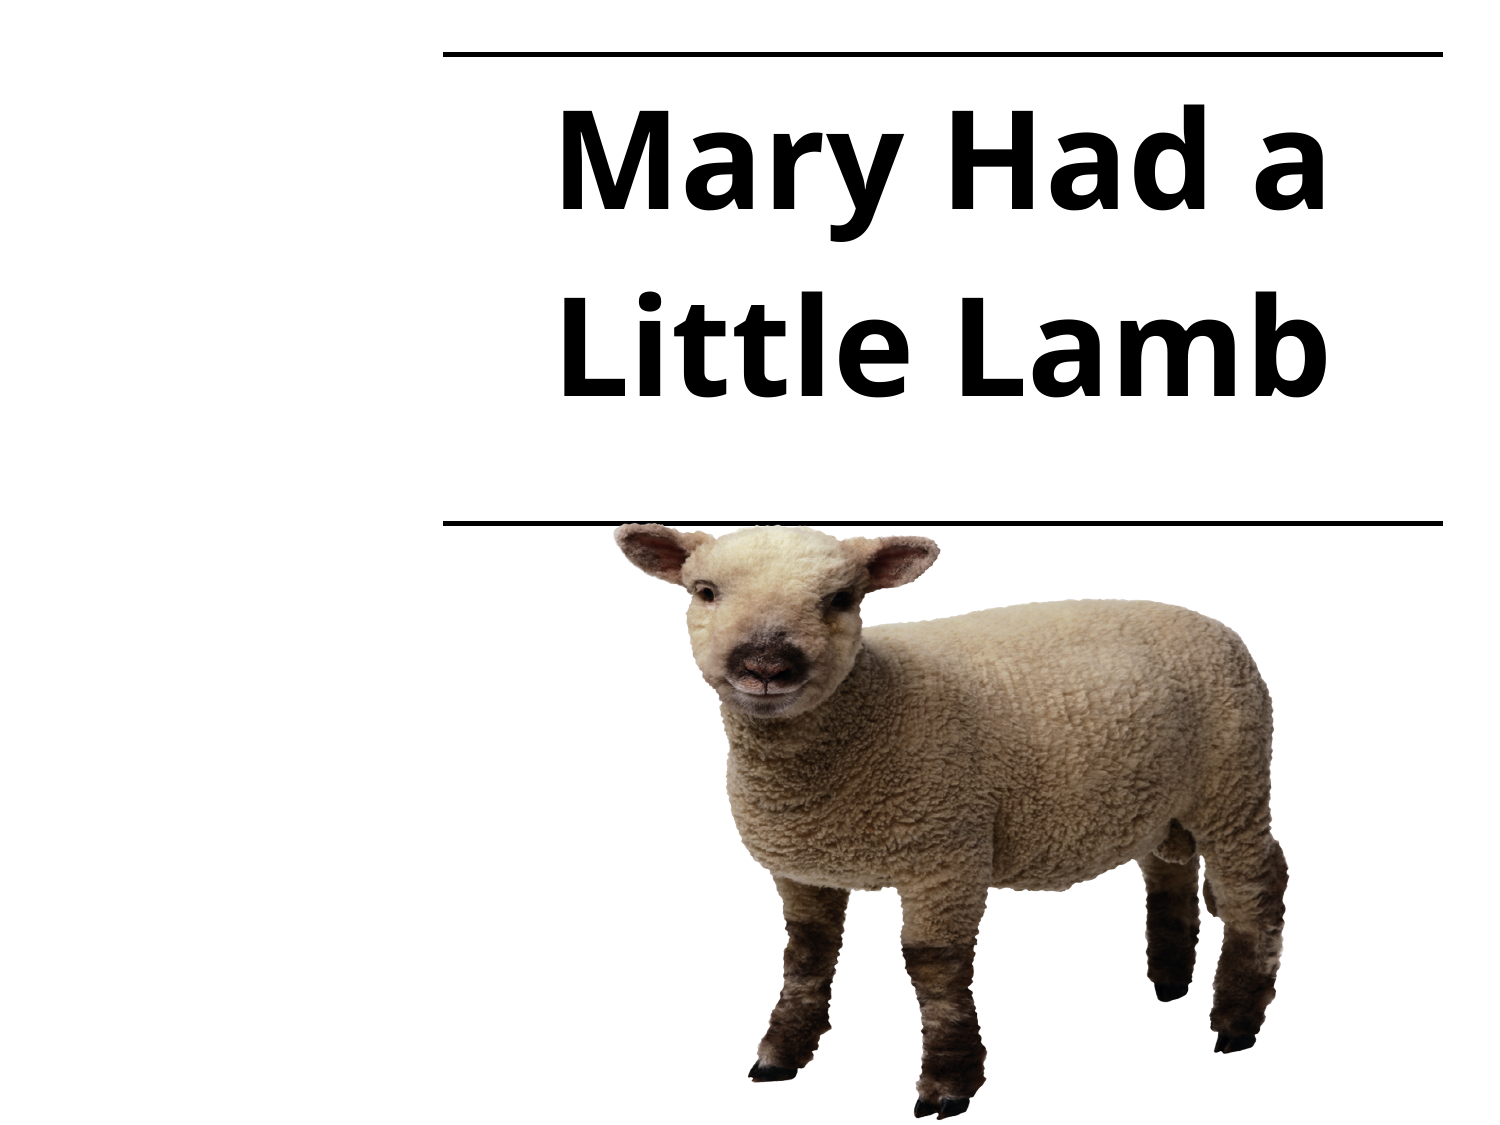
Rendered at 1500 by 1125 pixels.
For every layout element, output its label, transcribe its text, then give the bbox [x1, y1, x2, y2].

picture [608, 514, 1294, 1125]
table_header Mary Had a Little Lamb [443, 57, 1443, 521]
